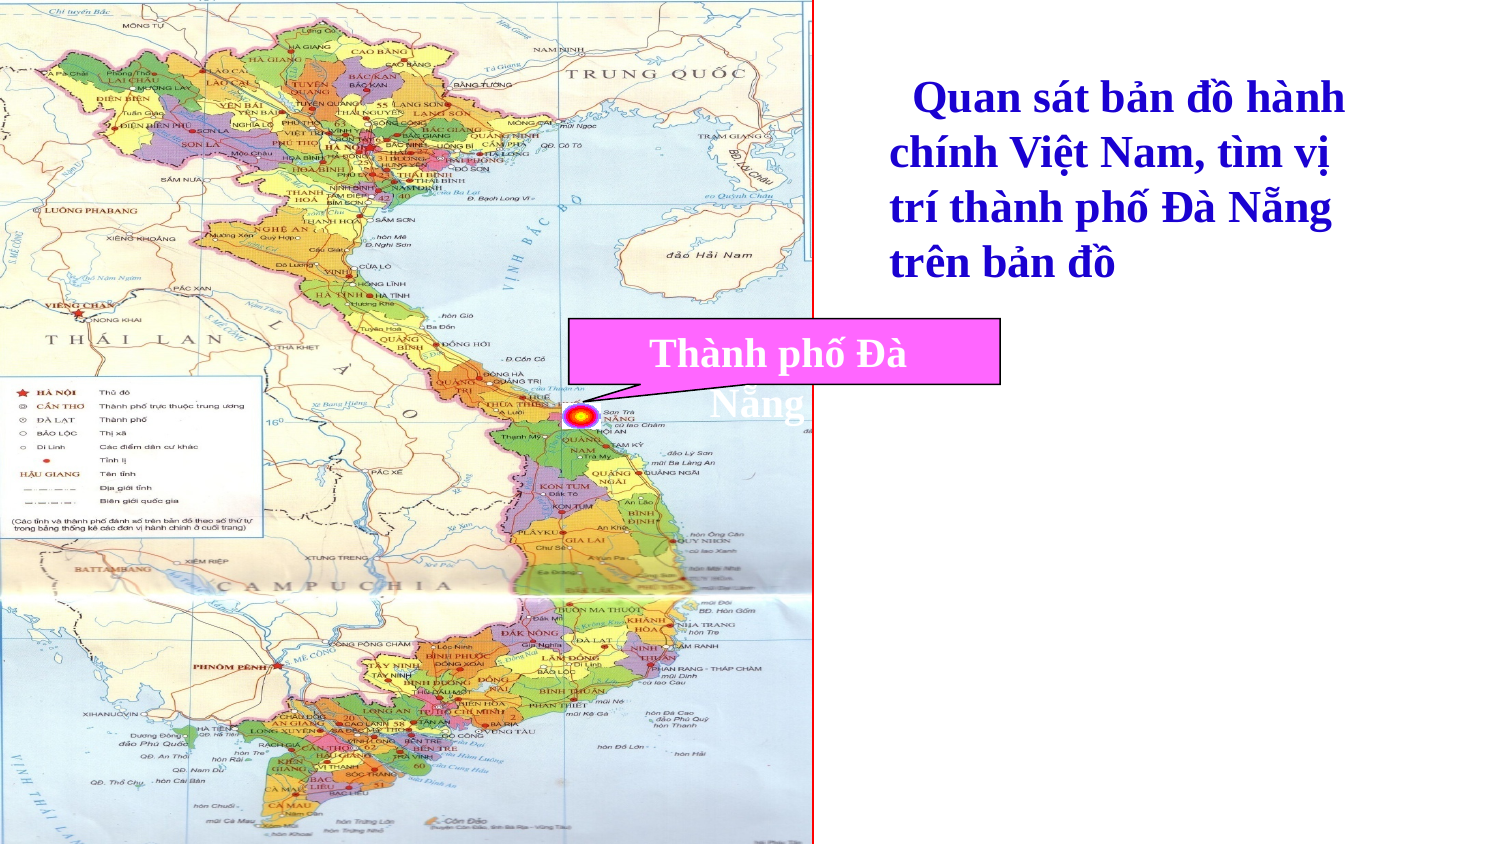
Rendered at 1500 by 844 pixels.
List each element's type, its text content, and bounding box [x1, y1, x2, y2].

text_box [549, 318, 1001, 385]
picture [0, 0, 813, 844]
text_box Quan sát bản đồ hành chính Việt Nam, tìm vị trí thành phố Đà Nẵng trên bản đồ [874, 59, 1388, 294]
